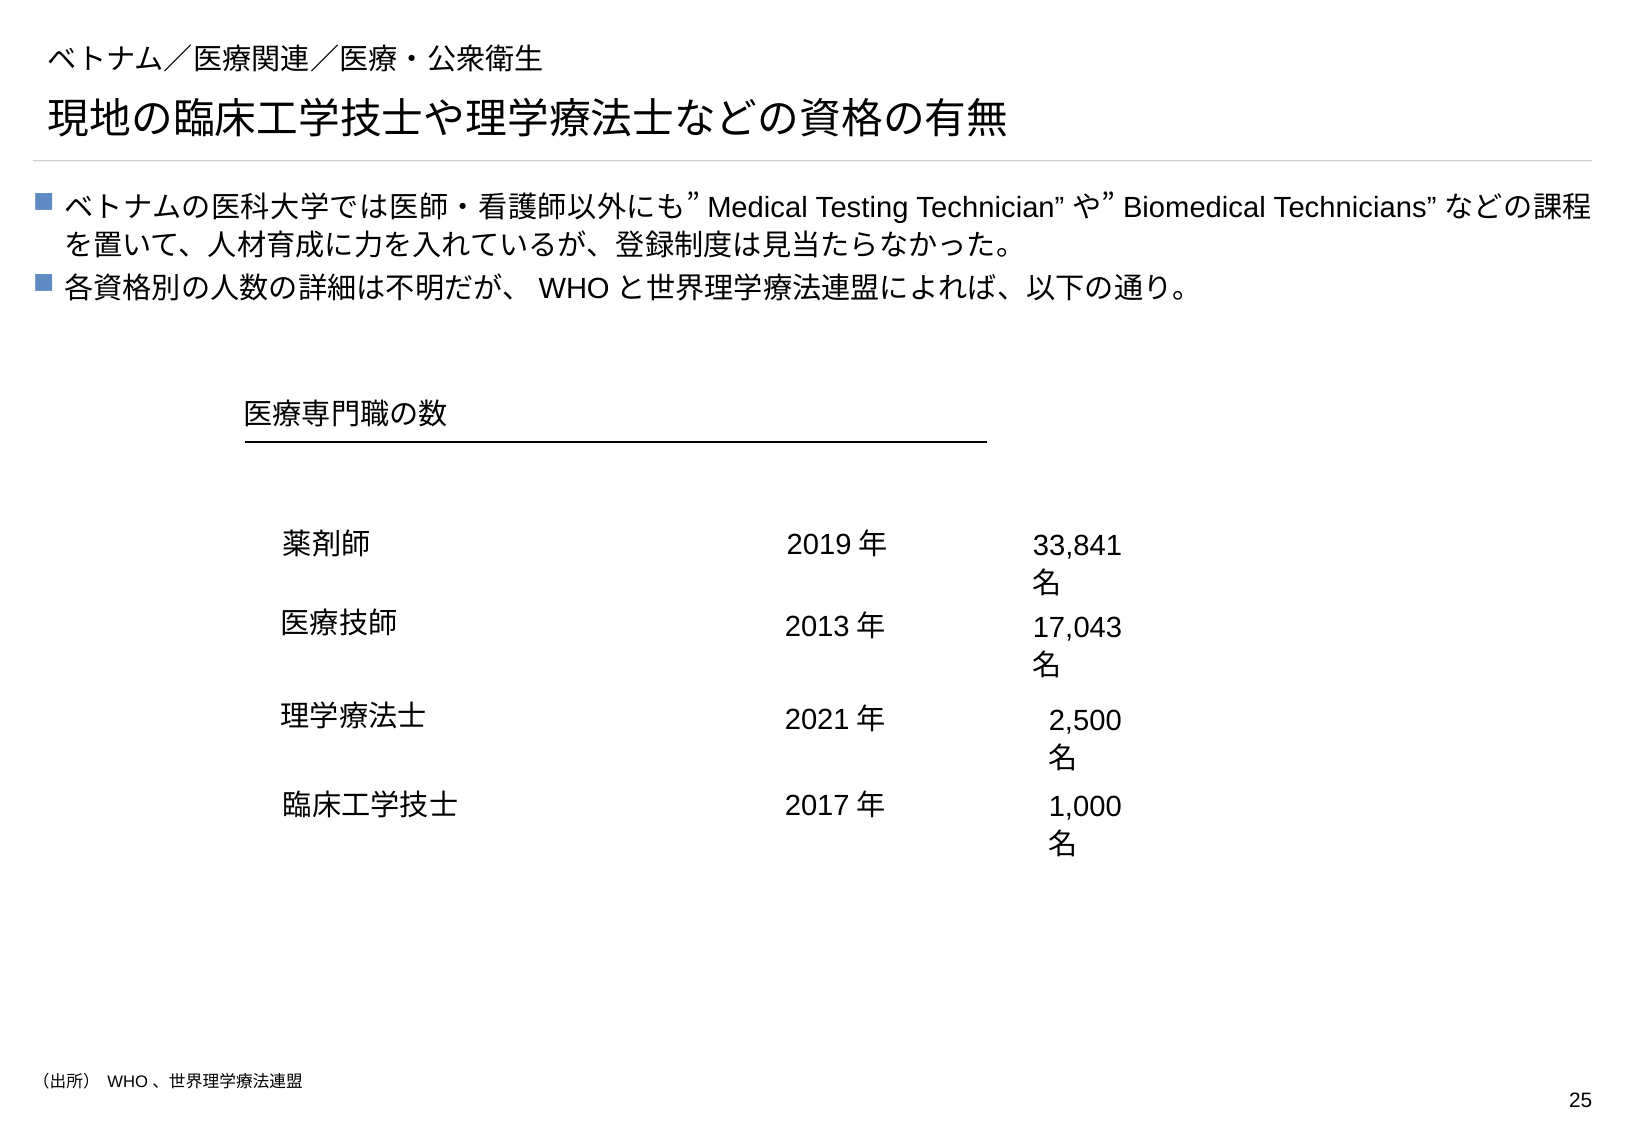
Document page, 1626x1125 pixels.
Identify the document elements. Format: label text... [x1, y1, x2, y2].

title ベトナム／医療関連／医療・公衆衛生 [32, 23, 1593, 83]
text_box 臨床工学技士 [282, 782, 661, 822]
text_box 2017年 [784, 782, 891, 864]
text_box ベトナムの医科大学では医師・看護師以外にも”Medical Testing Technician”や”Biomedical Technicians”などの課程を置いて、人材育成に力を入れているが、登録制度は見当たらなかった。 各資格別の人数の詳細は不明だが、WHOと世界理学療法連盟によれば、以下の通り。 [32, 184, 1593, 304]
text_box 2013年 [784, 603, 891, 643]
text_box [243, 394, 988, 442]
text_box 2021年 [784, 696, 891, 736]
text_box （出所） WHO、世界理学療法連盟 [32, 1070, 1510, 1094]
text_box 1,000名 [1048, 783, 1155, 861]
list 現地の臨床工学技士や理学療法士などの資格の有無 [32, 90, 1593, 149]
text_box 17,043名 [1032, 604, 1156, 682]
text_box 医療技師 [280, 601, 476, 640]
text_box 2,500名 [1048, 697, 1155, 775]
text_box 理学療法士 [280, 694, 476, 733]
text_box 2019年 [786, 522, 893, 561]
text_box 薬剤師 [282, 522, 661, 561]
text_box 33,841名 [1032, 522, 1157, 600]
